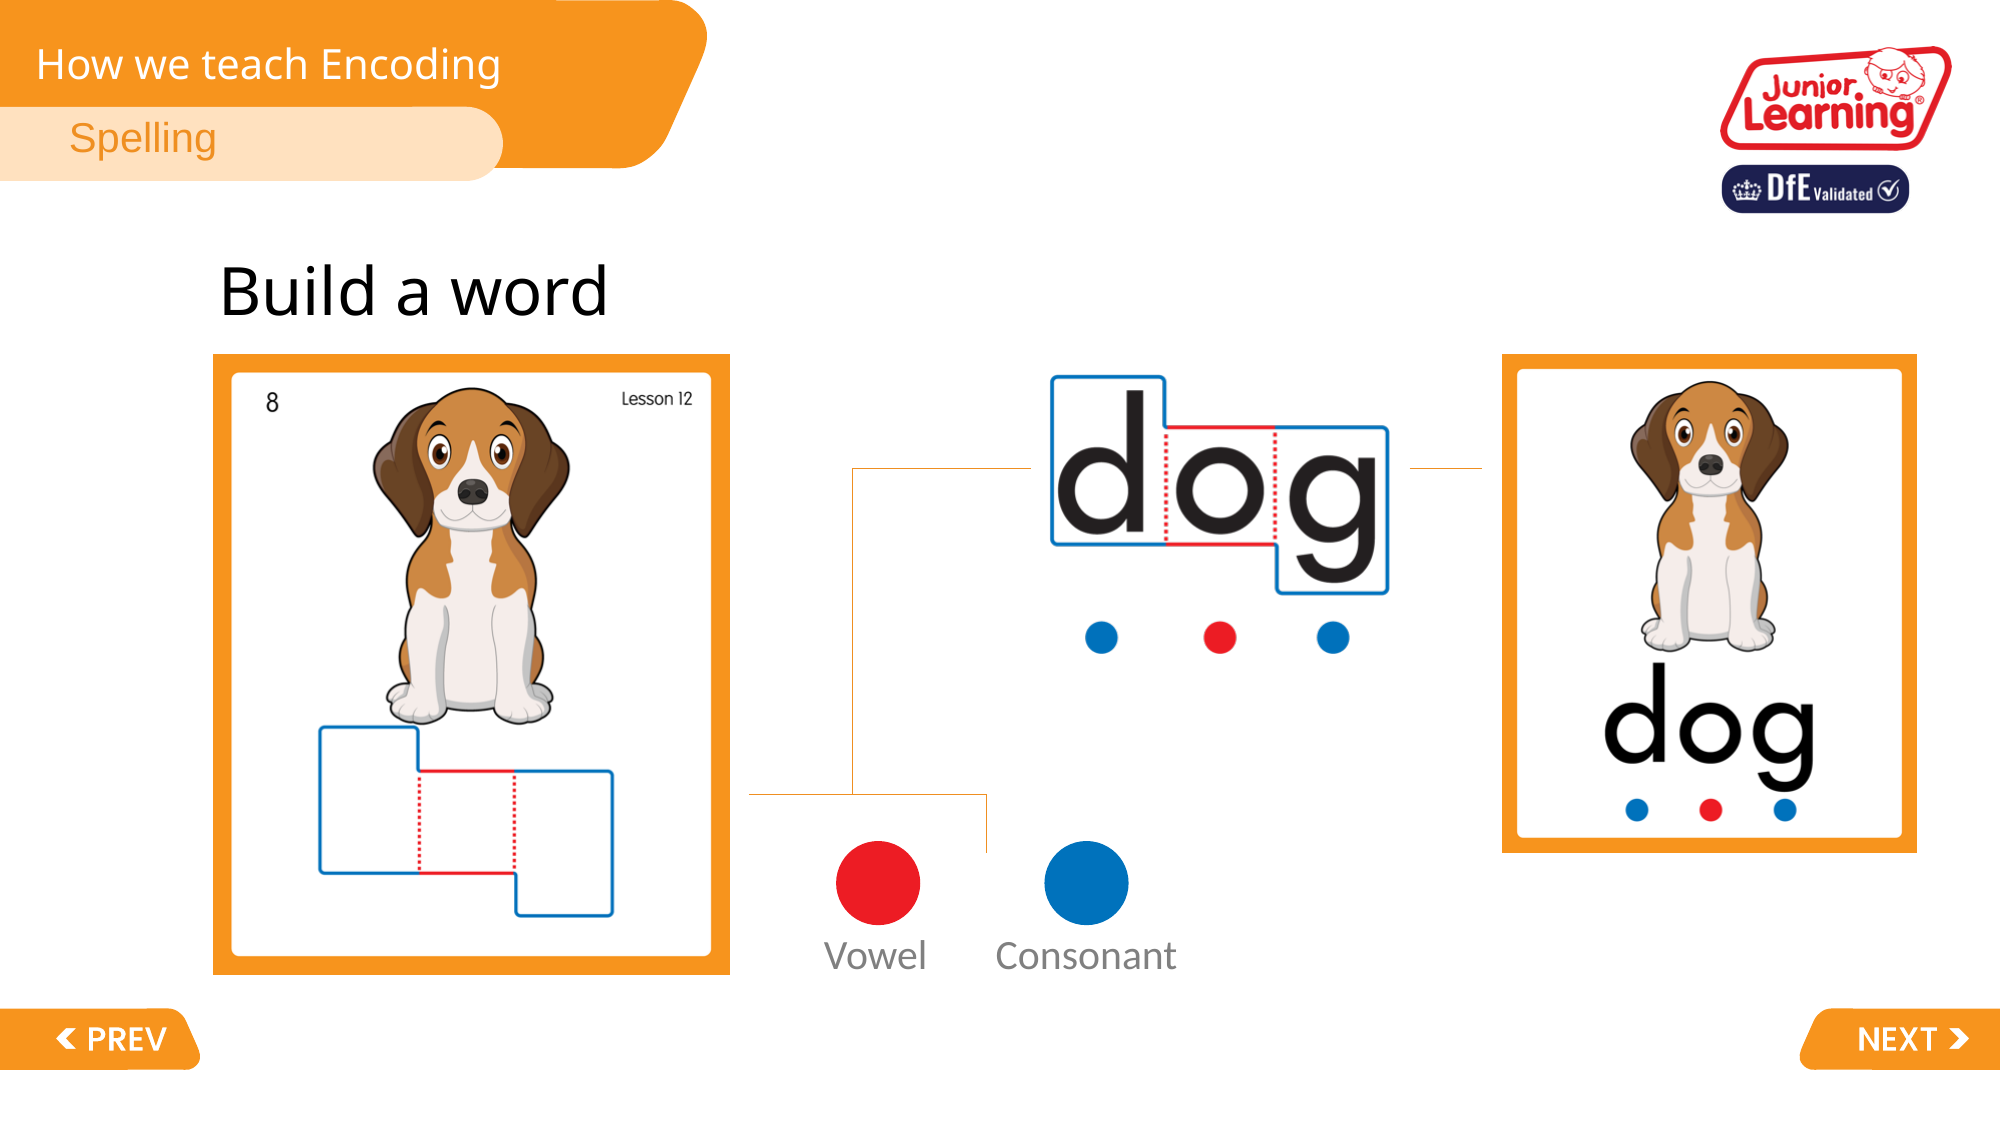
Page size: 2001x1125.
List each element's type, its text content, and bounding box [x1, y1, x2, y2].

text_box Spelling [53, 108, 533, 153]
text_box How we teach Encoding [20, 35, 920, 94]
picture [1502, 354, 1917, 853]
text_box Consonant [963, 925, 1210, 988]
text_box [835, 839, 922, 925]
text_box [1043, 839, 1130, 925]
picture [1720, 163, 1911, 215]
picture [213, 354, 730, 975]
text_box Build a word [0, 241, 1058, 337]
picture [1720, 46, 1952, 151]
text_box Vowel [795, 925, 956, 988]
picture [999, 344, 1451, 665]
